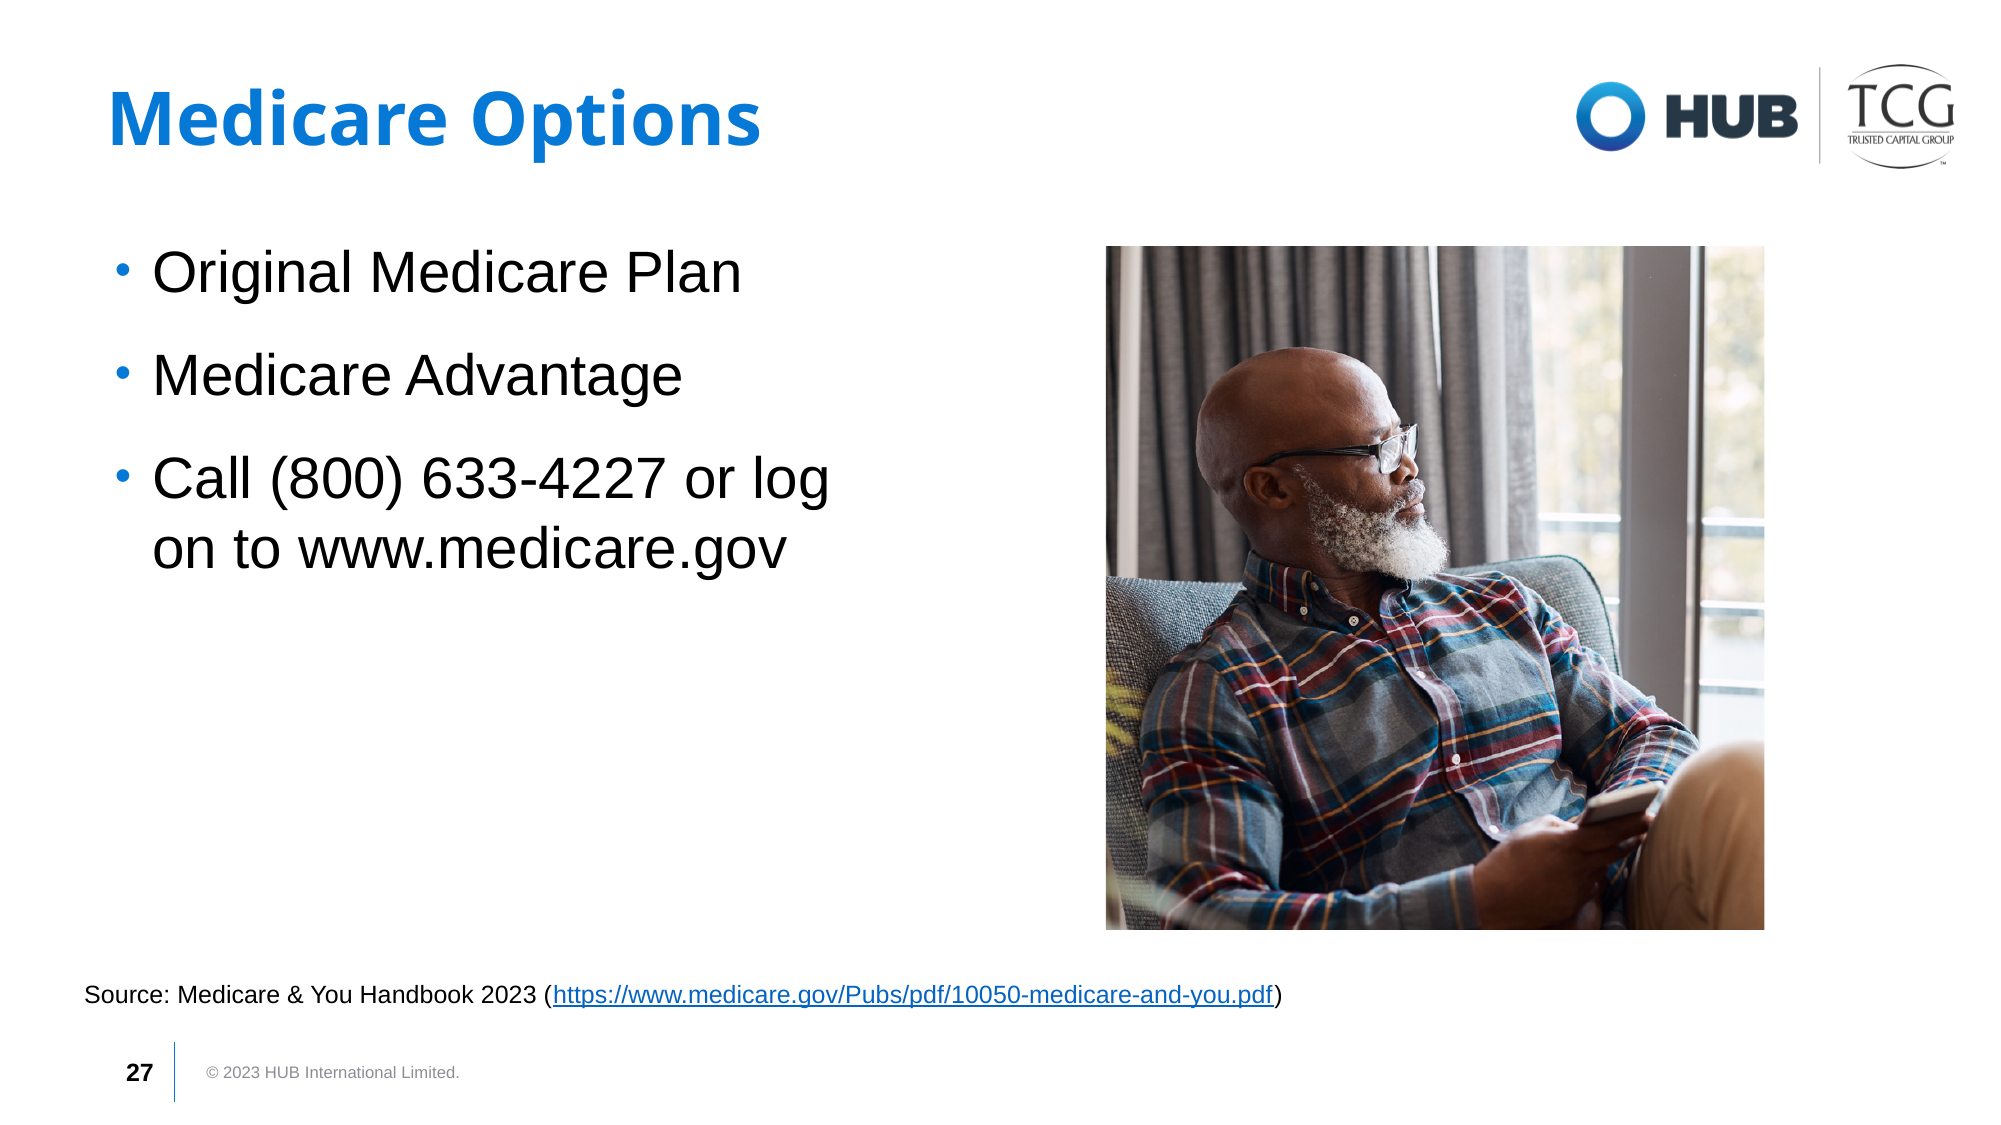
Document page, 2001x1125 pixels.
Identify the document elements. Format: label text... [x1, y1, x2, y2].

picture [1105, 245, 1765, 931]
text_box Original Medicare Plan Medicare Advantage Call (800) 633-4227 or log on to www.medicare.gov [100, 226, 913, 949]
text_box Source: Medicare & You Handbook 2023 (https://www.medicare.gov/Pubs/pdf/10050-medicare-and-you.pdf) [69, 971, 1353, 1047]
title Medicare Options [91, 73, 1337, 170]
picture [1576, 64, 1964, 169]
